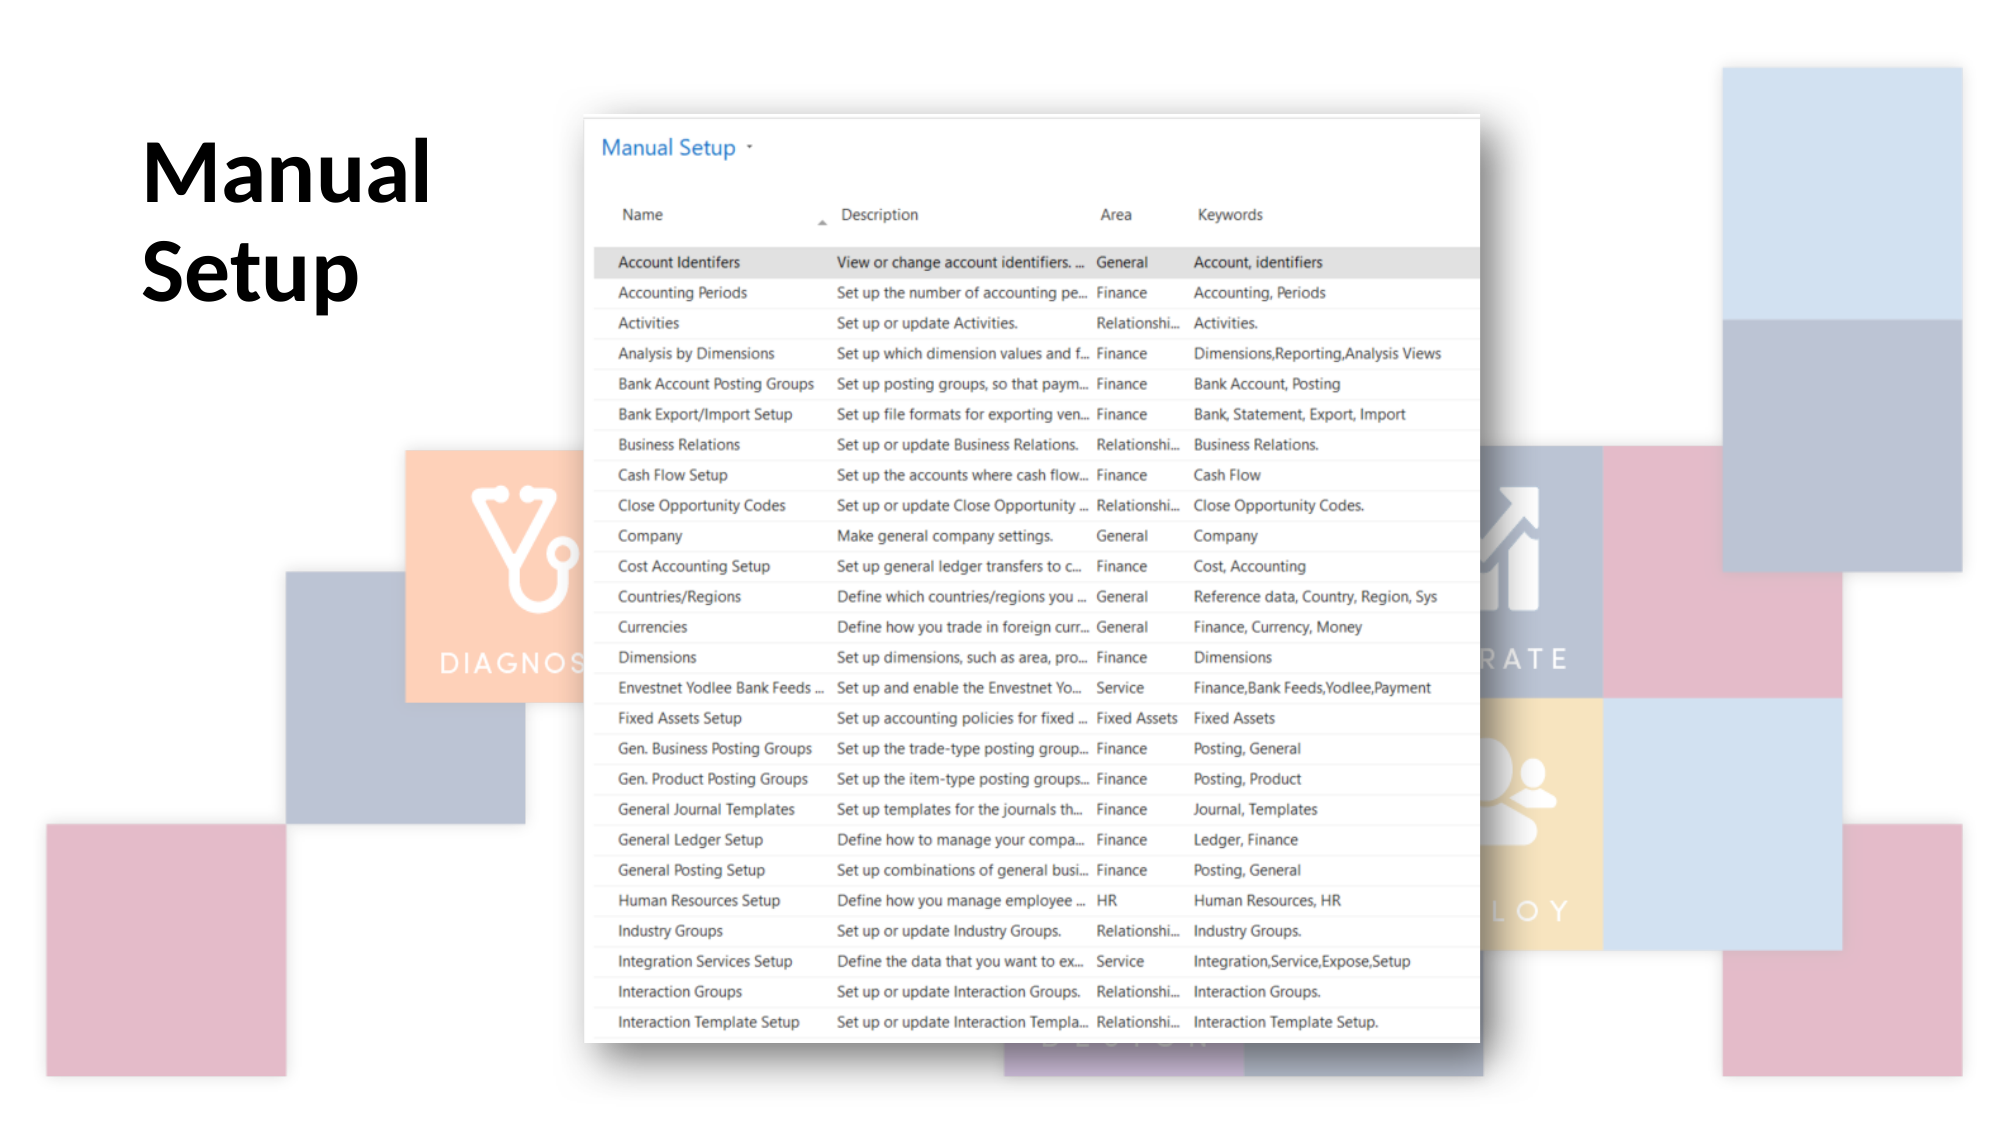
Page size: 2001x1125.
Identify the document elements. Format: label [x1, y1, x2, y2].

list [25, 49, 1984, 1109]
picture [583, 114, 1481, 1043]
